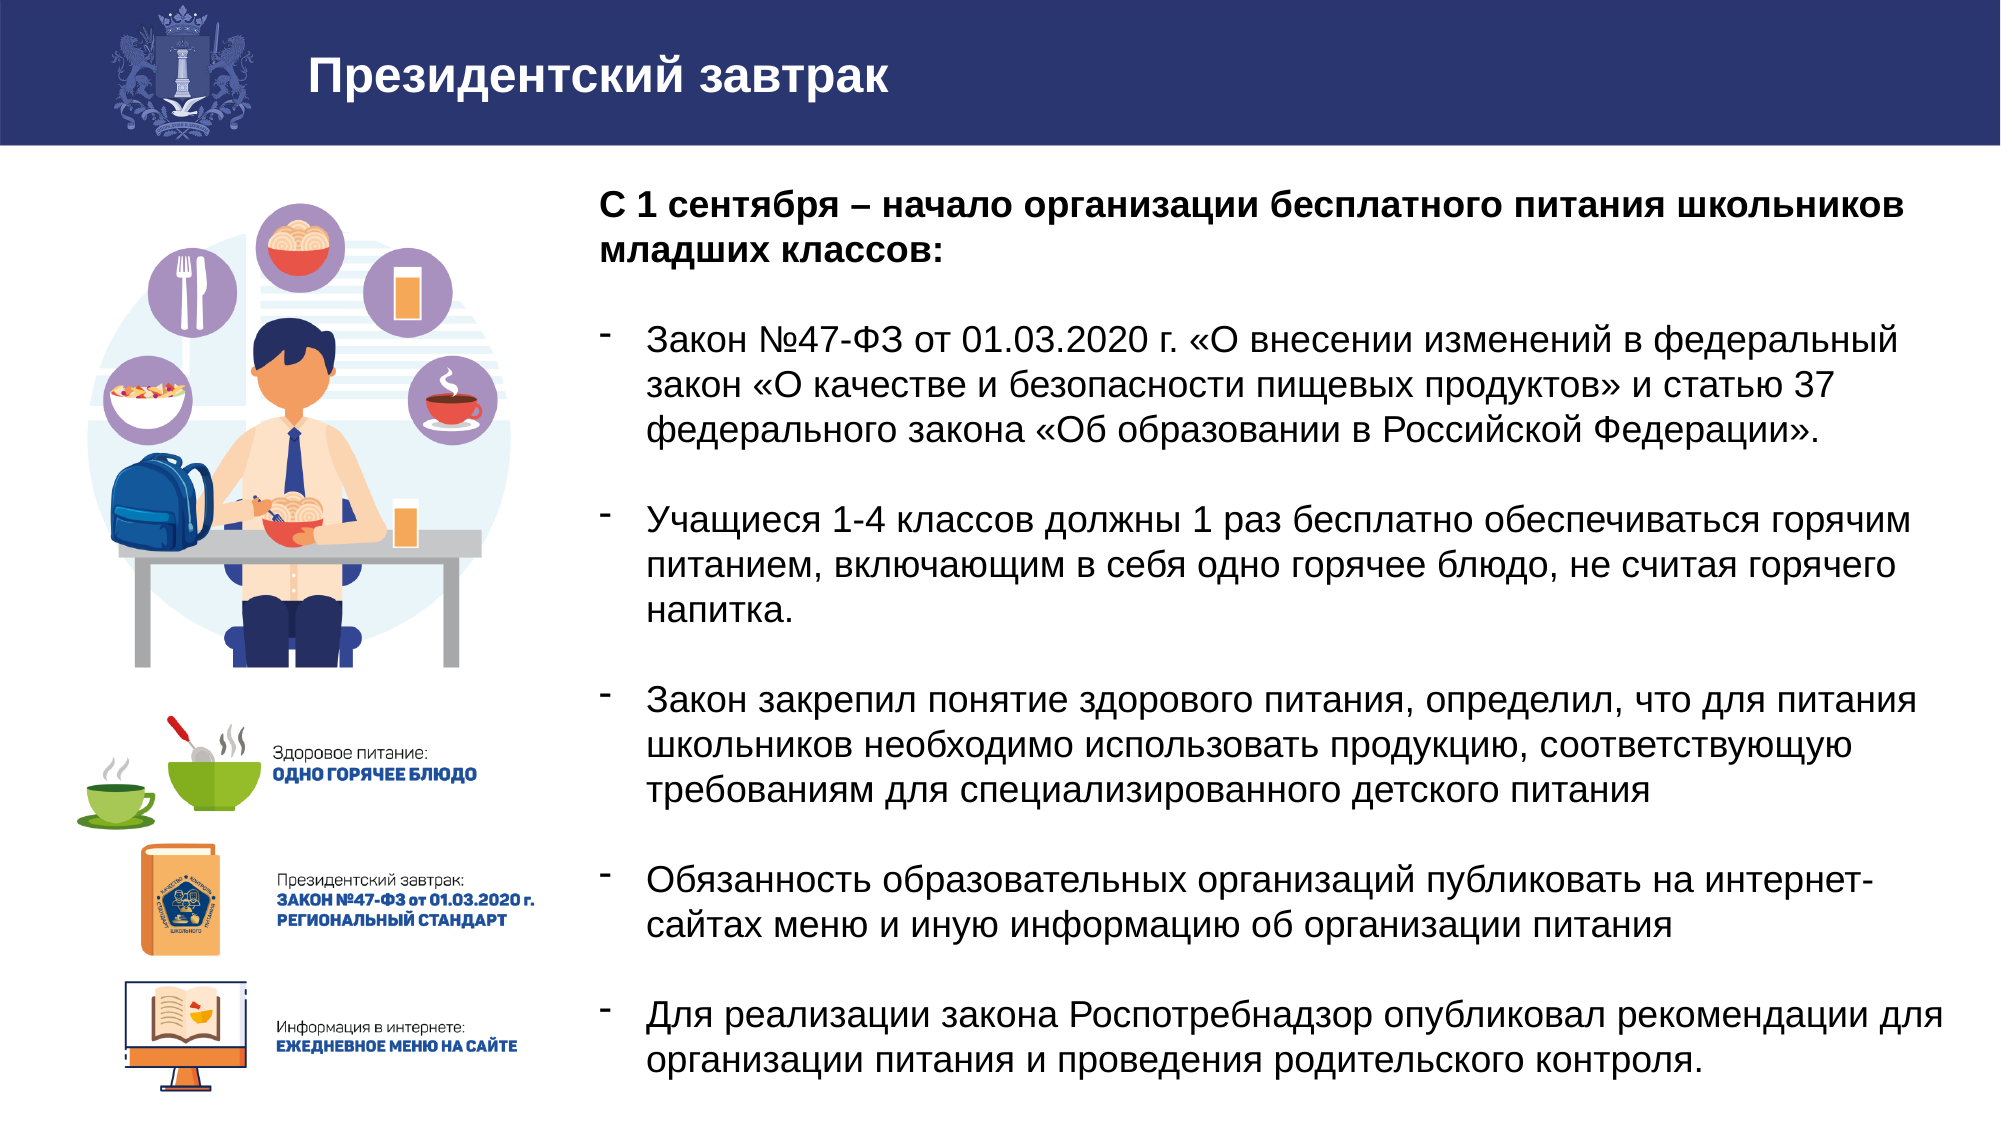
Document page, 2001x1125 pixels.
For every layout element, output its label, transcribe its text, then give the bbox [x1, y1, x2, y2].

text_box Президентский завтрак [292, 35, 1962, 111]
picture [0, 0, 2001, 1125]
text_box С 1 сентября – начало организации бесплатного питания школьников младших классов: Закон №47-ФЗ от 01.03.2020 г. «О внесении изменений в федеральный закон «О качестве и безопасности пищевых продуктов» и статью 37 федерального закона «Об образовании в Российской Федерации». Учащиеся 1-4 классов должны 1 раз бесплатно обеспечиваться горячим питанием, включающим в себя одно горячее блюдо, не считая горячего напитка. Закон закрепил понятие здорового питания, определил, что для питания школьников необходимо использовать продукцию, соответствующую требованиям для специализированного детского питания Обязанность образовательных организаций публиковать на интернет-сайтах меню и иную информацию об организации питания Для реализации закона Роспотребнадзор опубликовал рекомендации для организации питания и проведения родительского контроля. [584, 172, 1972, 1088]
